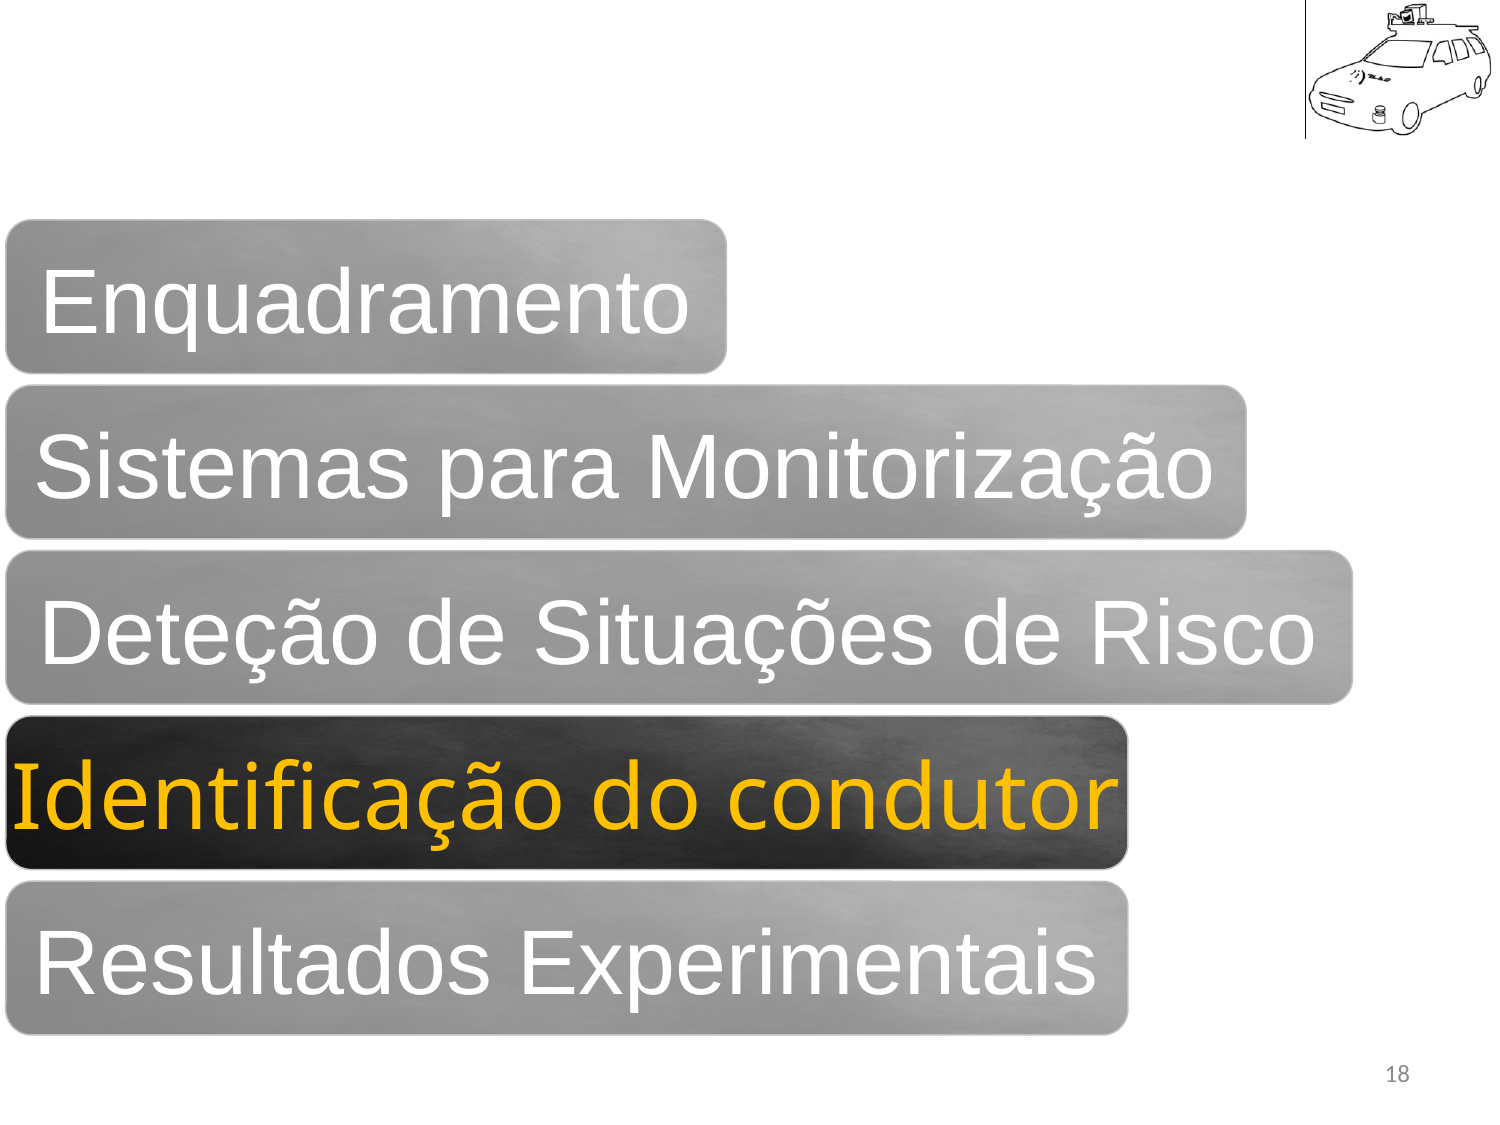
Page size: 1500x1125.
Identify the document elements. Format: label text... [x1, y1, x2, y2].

text_box Enquadramento [5, 219, 727, 374]
slide_number 18 [1074, 1042, 1425, 1103]
text_box Identificação do condutor [5, 715, 1128, 870]
text_box Resultados Experimentais [5, 881, 1128, 1035]
text_box Sistemas para Monitorização [5, 385, 1247, 539]
picture [1304, 0, 1500, 139]
text_box Deteção de Situações de Risco [5, 550, 1353, 705]
